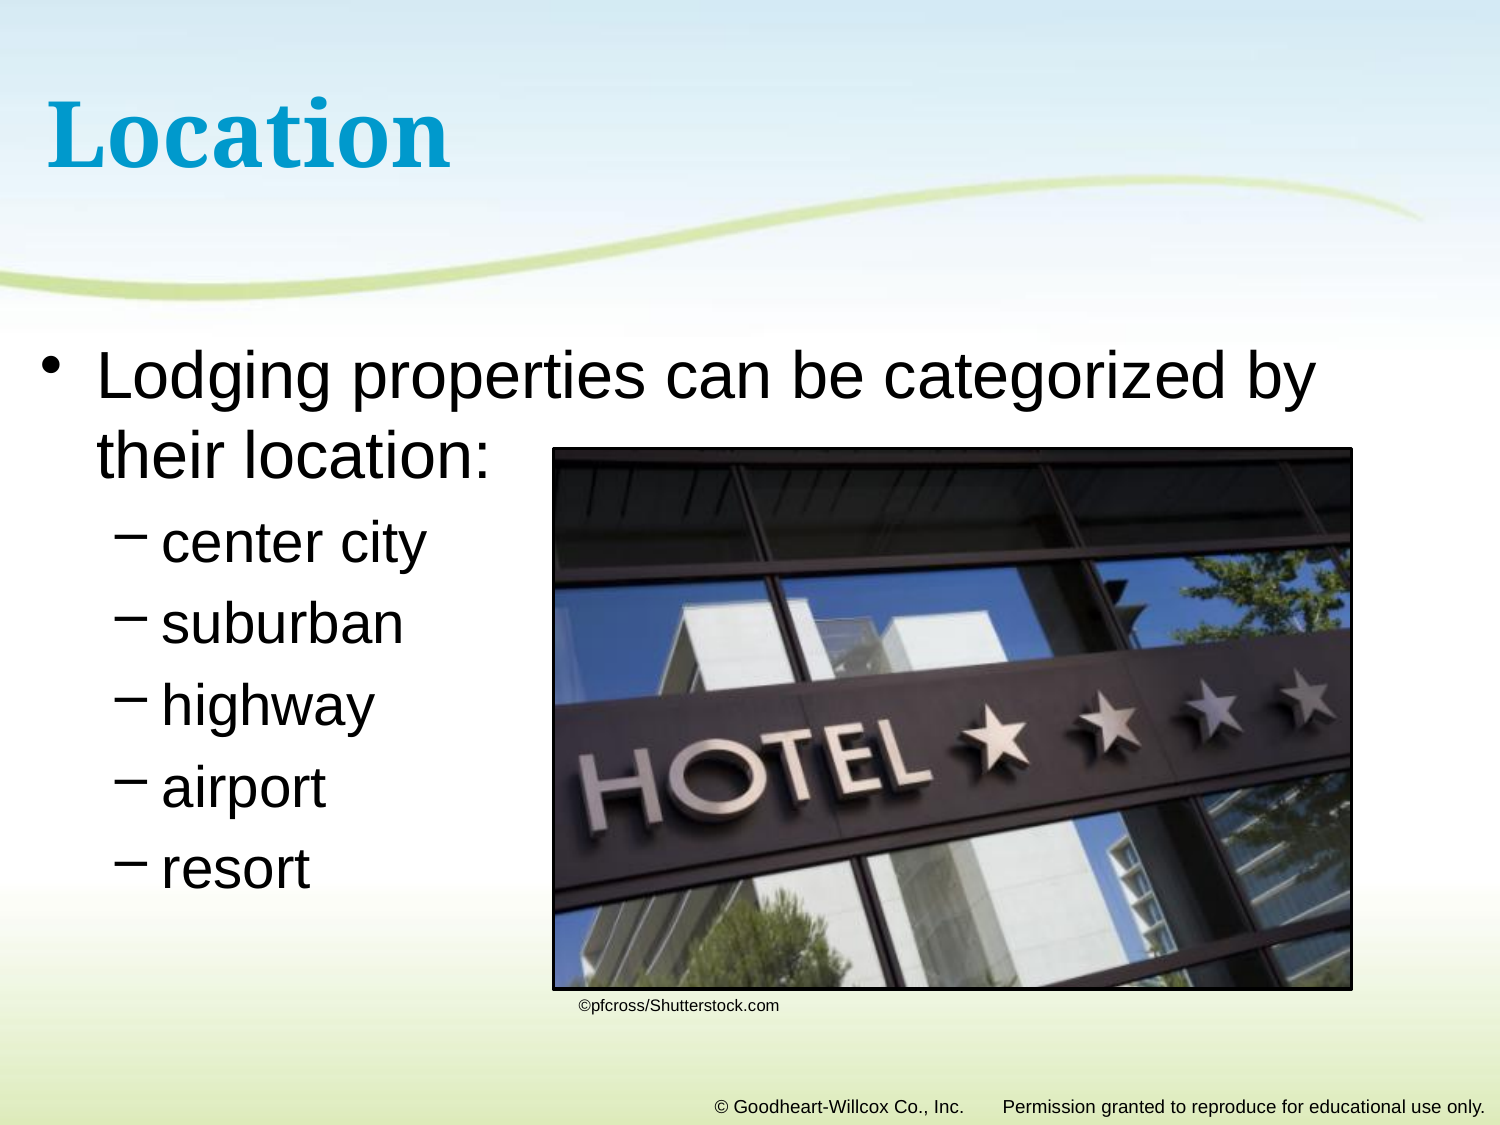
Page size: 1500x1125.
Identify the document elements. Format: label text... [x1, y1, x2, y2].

title Location [31, 24, 1470, 238]
picture [0, 0, 1500, 1125]
text_box ©pfcross/Shutterstock.com [563, 997, 927, 1023]
list Lodging properties can be categorized by their location: center city suburban highway airport resort [24, 324, 1463, 1088]
